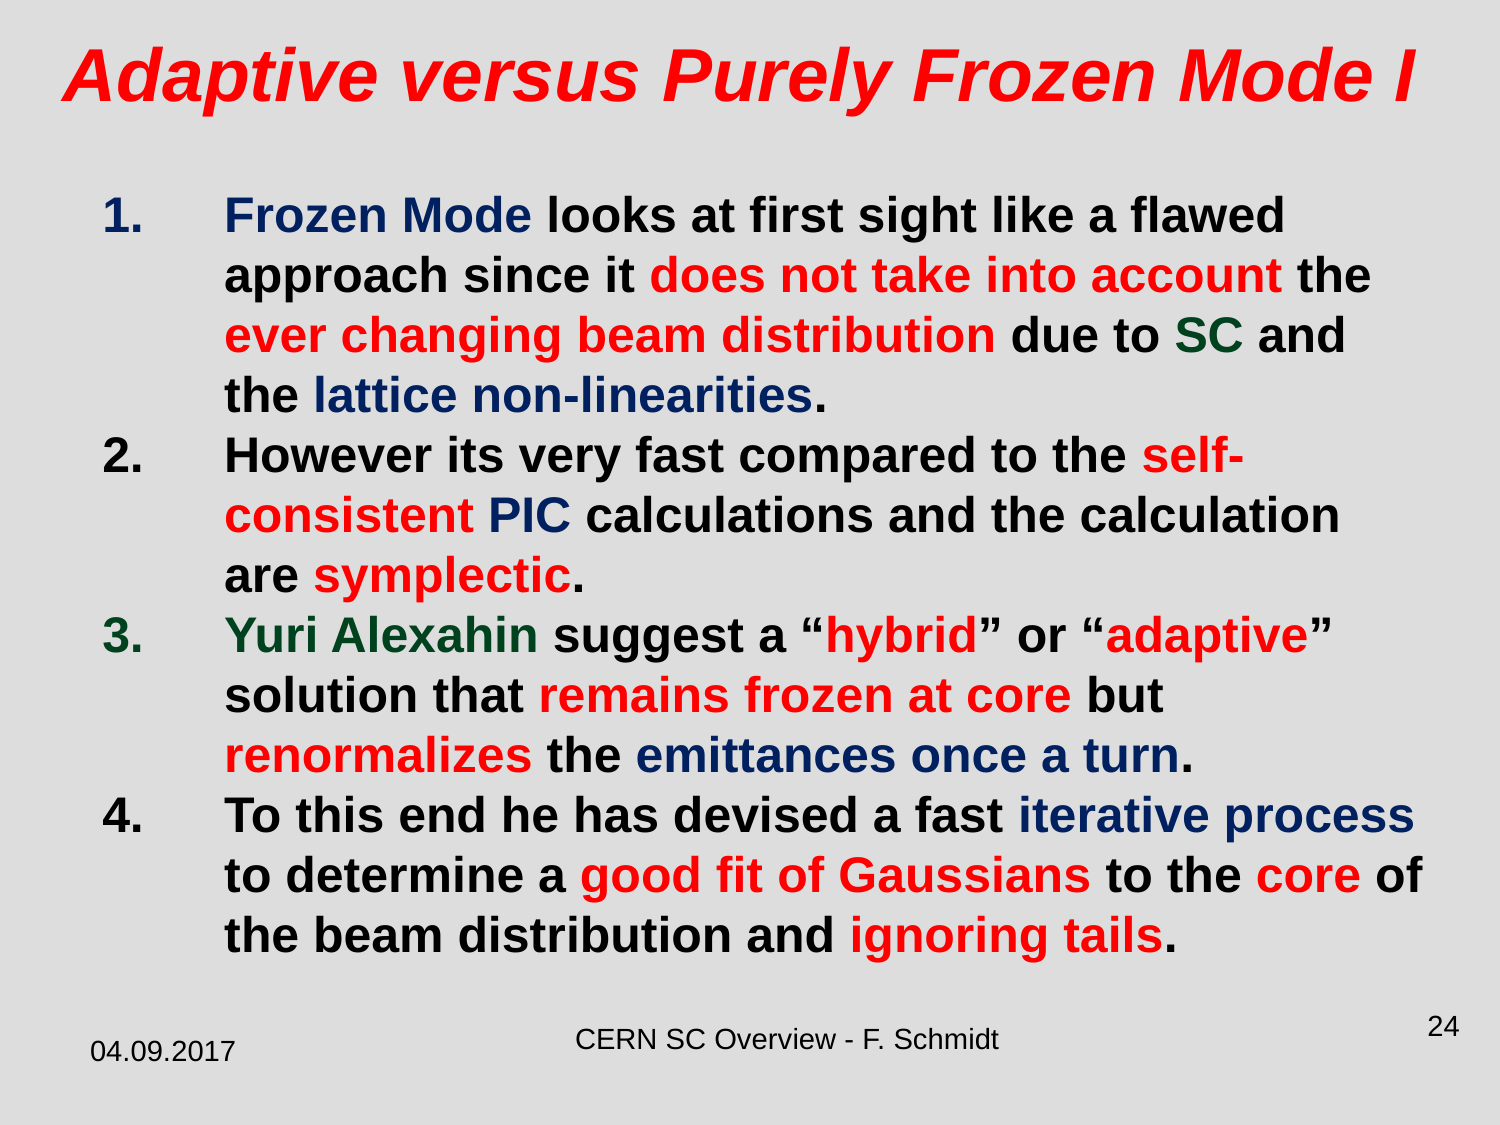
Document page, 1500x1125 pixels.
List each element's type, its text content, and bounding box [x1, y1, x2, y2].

footer CERN SC Overview - F. Schmidt [549, 1040, 1026, 1091]
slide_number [74, 1024, 426, 1103]
slide_number 24 [1124, 999, 1476, 1079]
text_box Frozen Mode looks at first sight like a flawed approach since it does not take into account the ever changing beam distribution due to SC and the lattice non-linearities. However its very fast compared to the self-consistent PIC calculations and the calculation are symplectic. Yuri Alexahin suggest a “hybrid” or “adaptive” solution that remains frozen at core but renormalizes the emittances once a turn. To this end he has devised a fast iterative process to determine a good fit of Gaussians to the core of the beam distribution and ignoring tails. [87, 174, 1438, 1040]
text_box Adaptive versus Purely Frozen Mode I [24, 18, 1475, 124]
